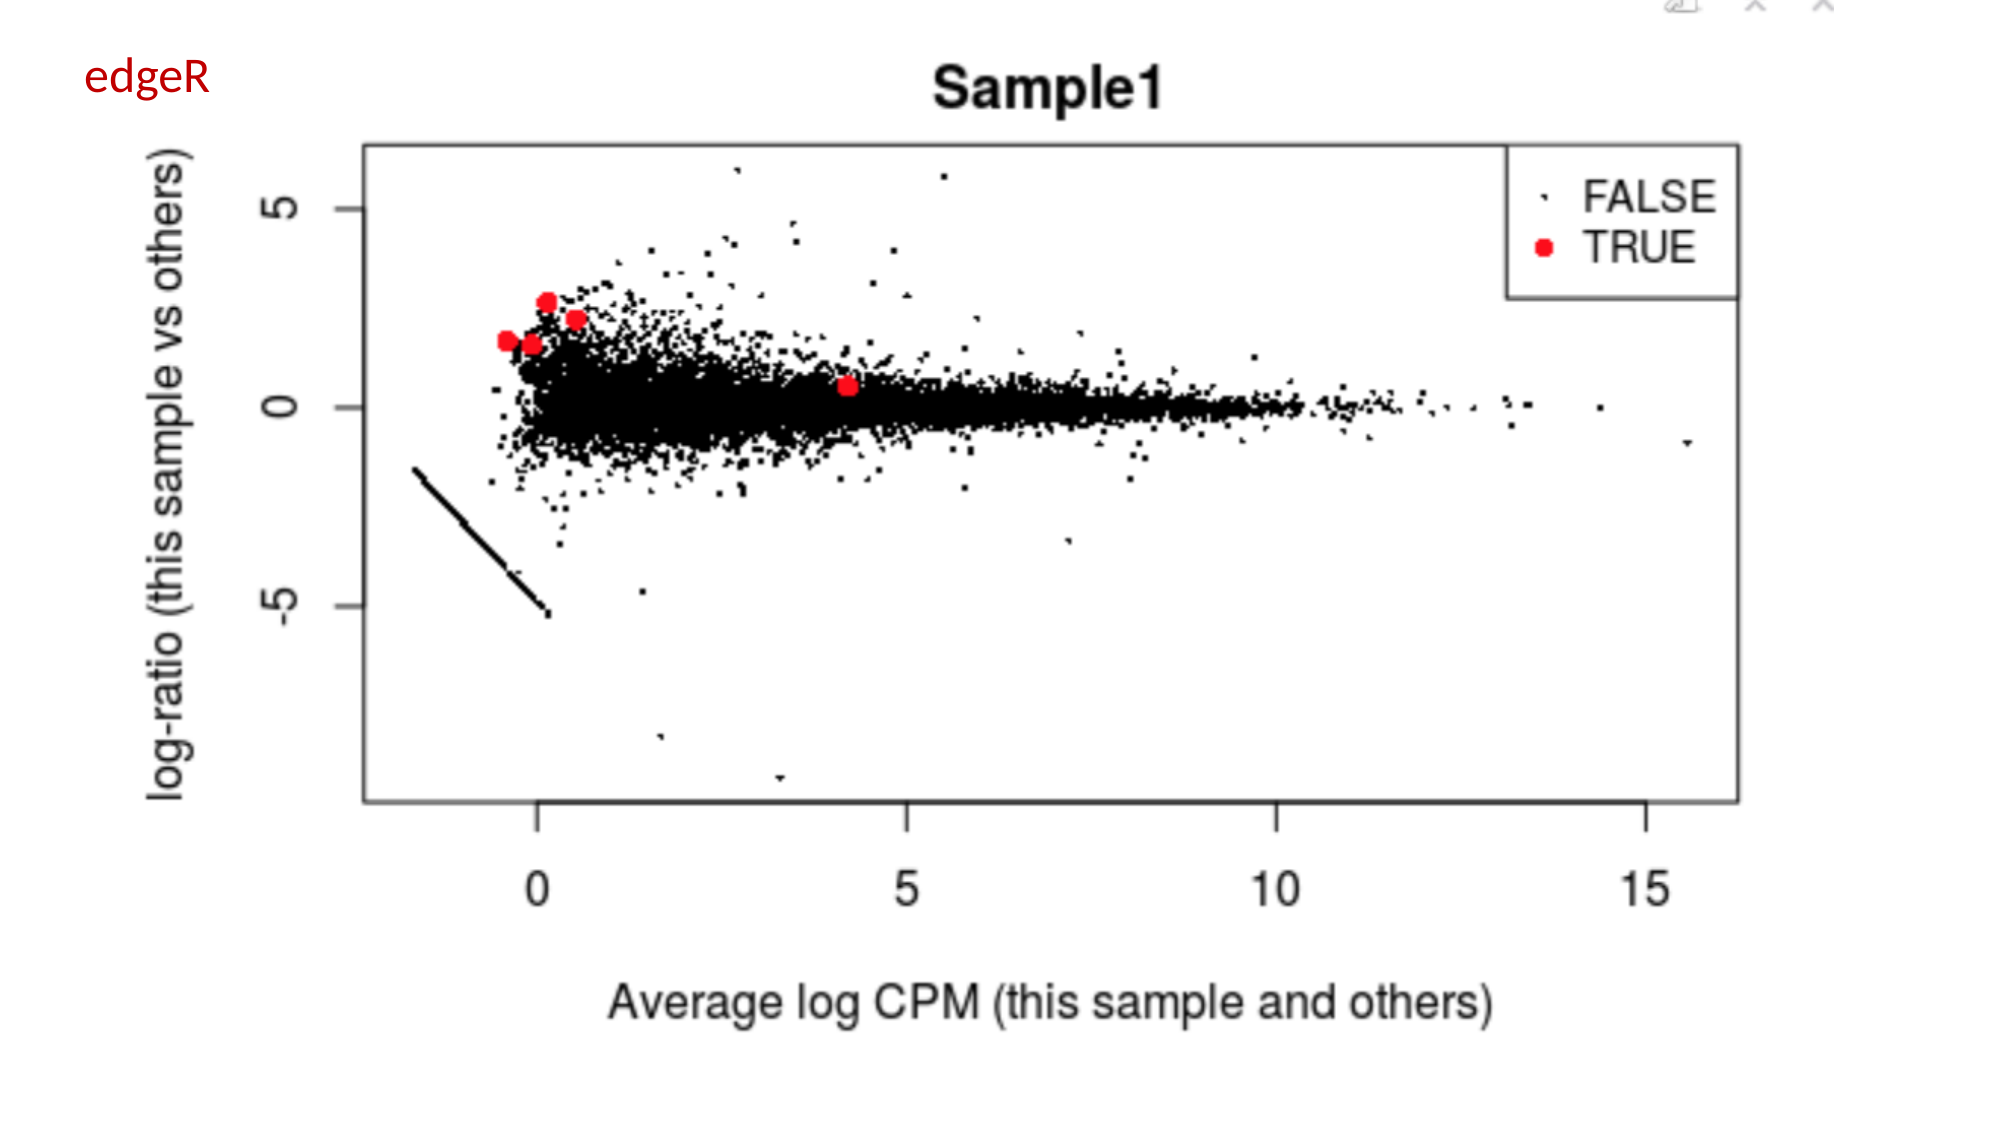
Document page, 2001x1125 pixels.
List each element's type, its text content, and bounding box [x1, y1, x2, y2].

picture [105, 0, 1834, 1090]
text_box edgeR [69, 35, 105, 111]
